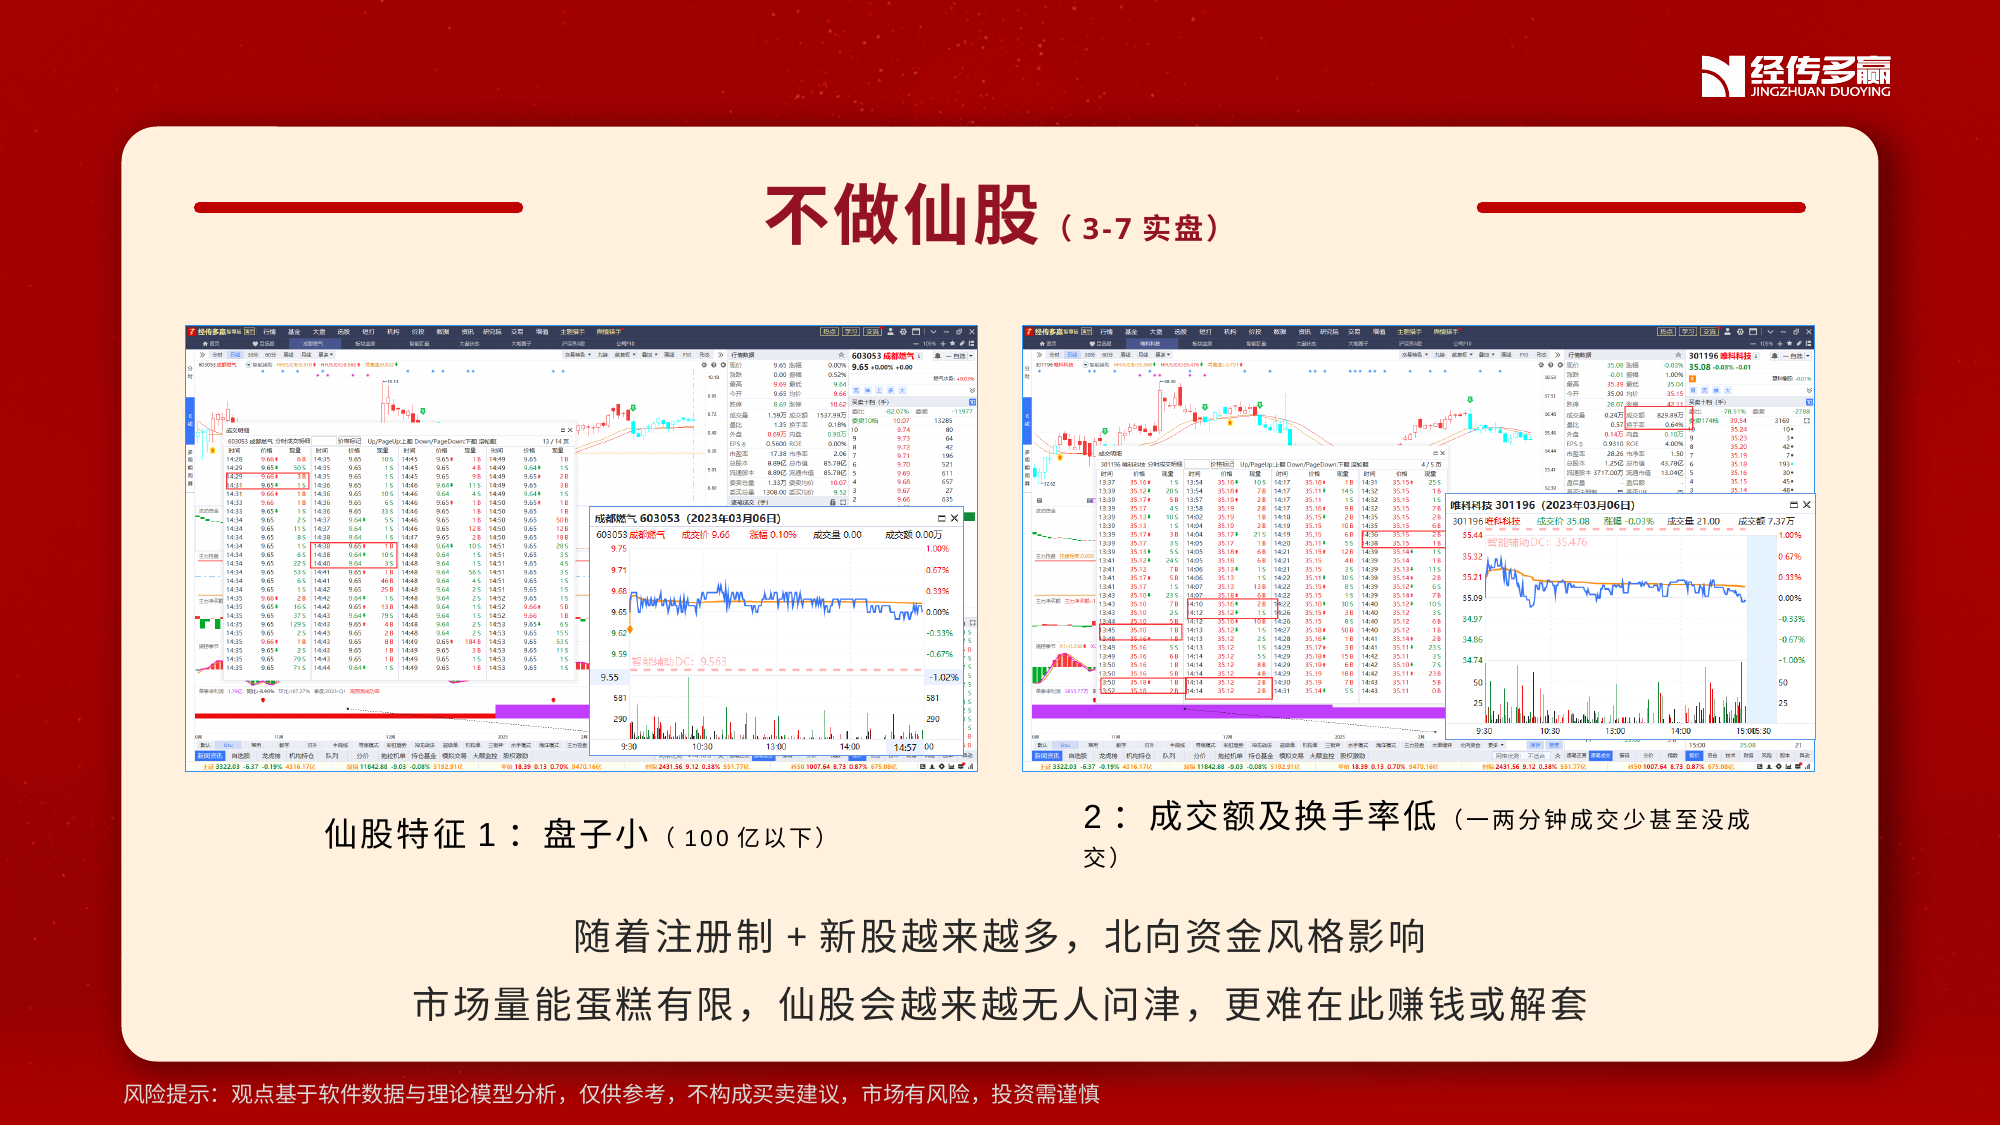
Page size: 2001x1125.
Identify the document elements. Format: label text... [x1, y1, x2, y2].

list 不做仙股（3-7实盘） [540, 150, 1460, 259]
picture [0, 0, 2000, 1125]
text_box 随着注册制+新股越来越多，北向资金风格影响 市场量能蛋糕有限，仙股会越来越无人问津，更难在此赚钱或解套 [357, 891, 1643, 1034]
list 仙股特征1：盘子小（100亿以下） [207, 799, 956, 855]
list 2：成交额及换手率低（一两分钟成交少甚至没成交） [1044, 799, 1793, 855]
